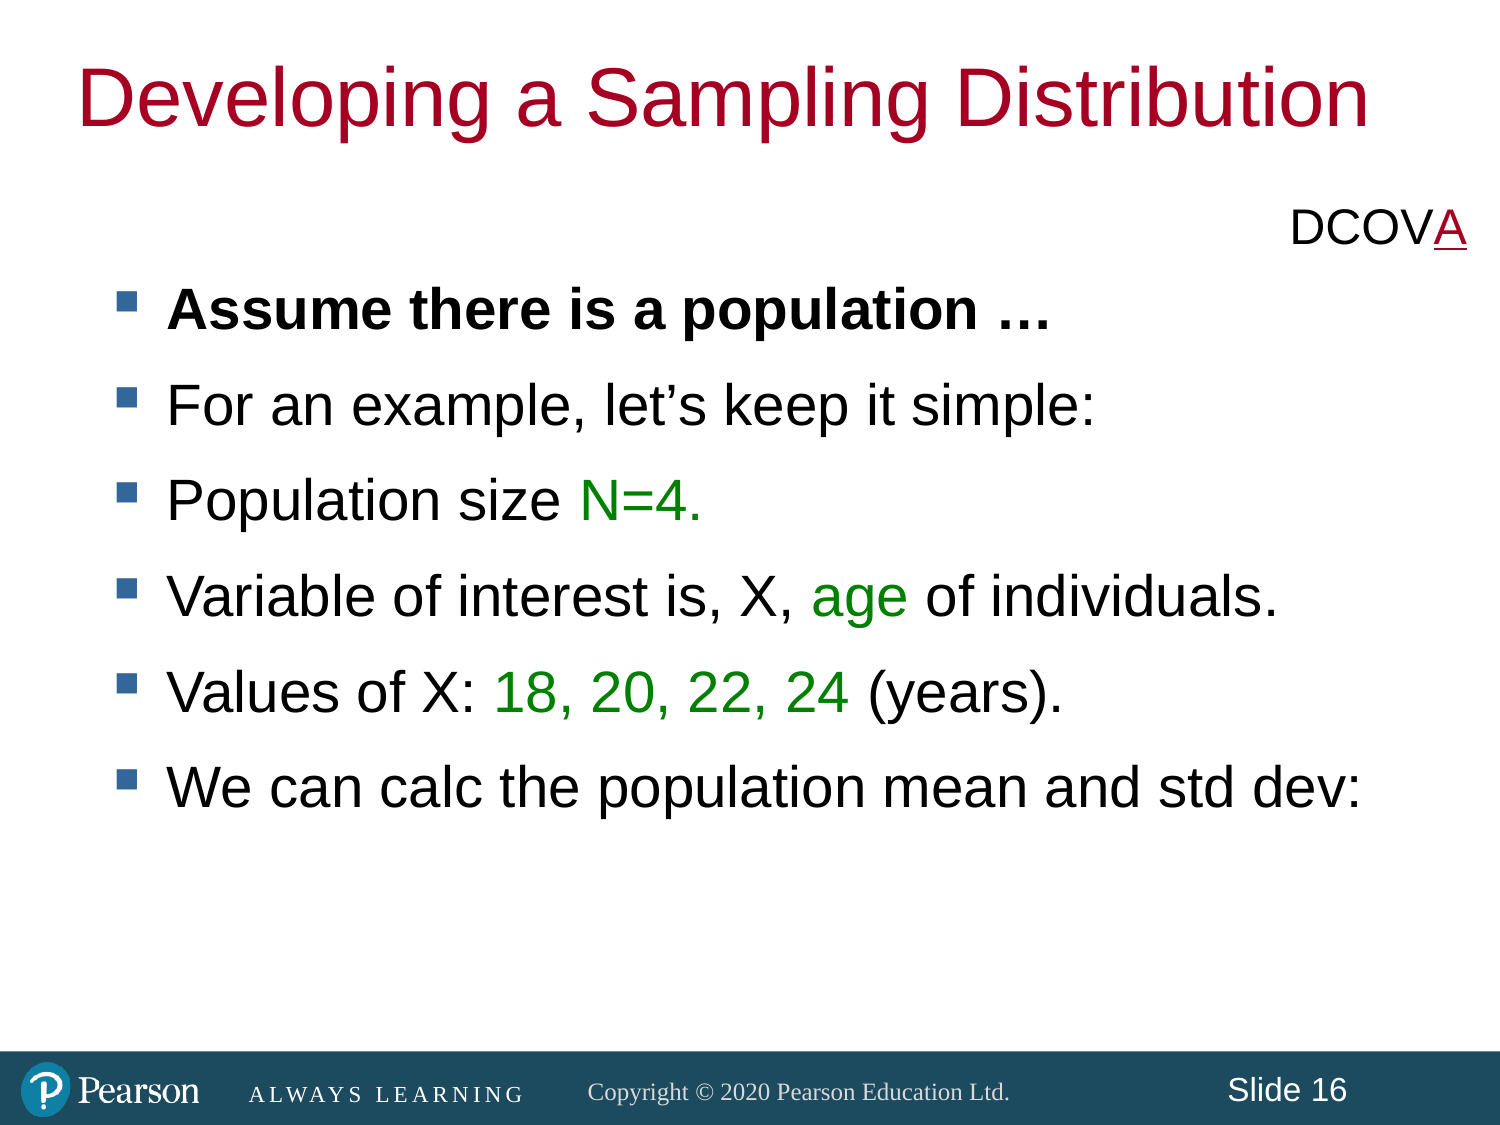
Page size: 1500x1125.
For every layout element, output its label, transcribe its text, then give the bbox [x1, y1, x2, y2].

list Assume there is a population … For an example, let’s keep it simple: Population size N=4. Variable of interest is, X, age of individuals. Values of X: 18, 20, 22, 24 (years). We can calc the population mean and std dev: [99, 249, 1425, 994]
picture [21, 1062, 199, 1117]
text_box DCOVA [1274, 187, 1482, 263]
title Developing a Sampling Distribution [62, 37, 1438, 150]
